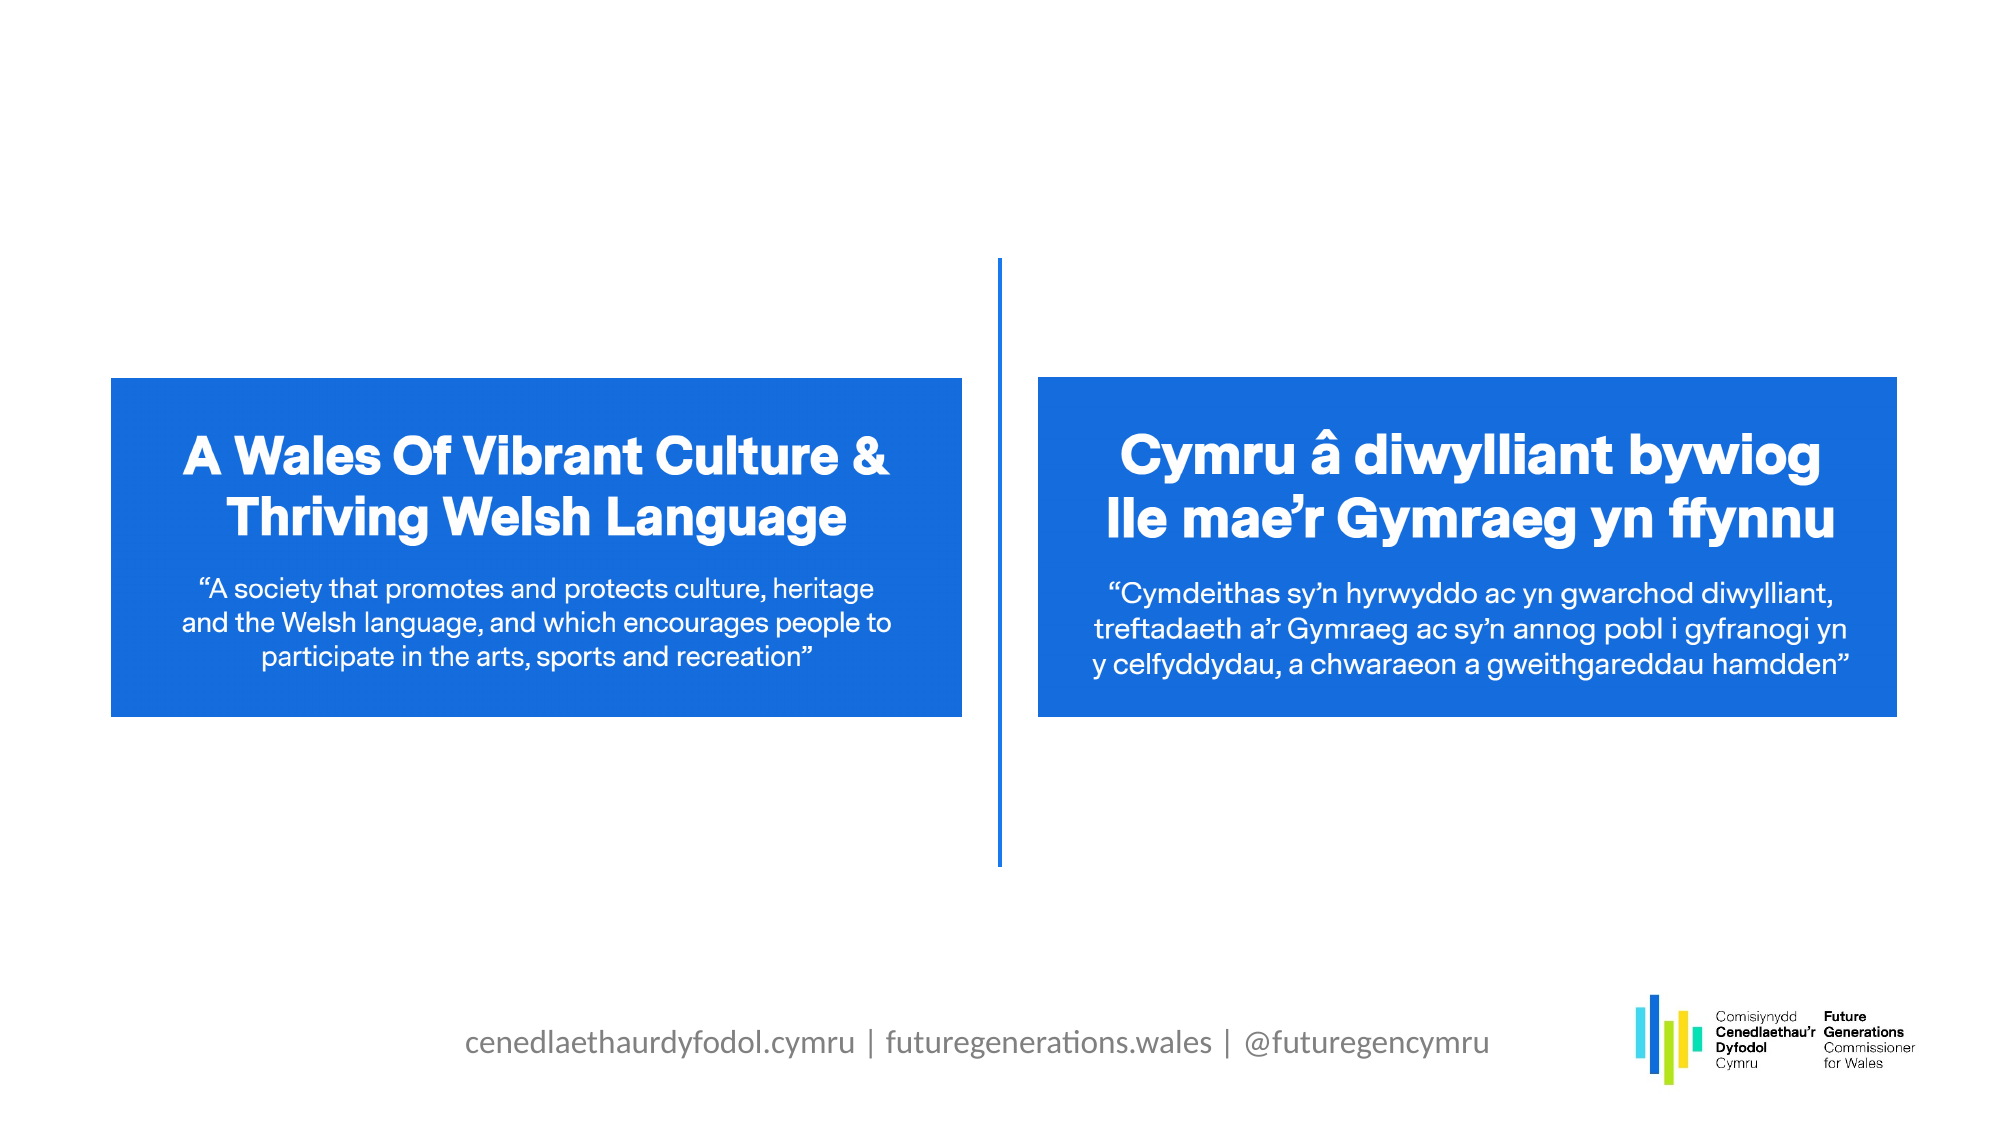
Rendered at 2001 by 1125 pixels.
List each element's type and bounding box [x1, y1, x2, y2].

picture [1613, 972, 1938, 1103]
picture [111, 378, 962, 717]
picture [1038, 377, 1897, 717]
